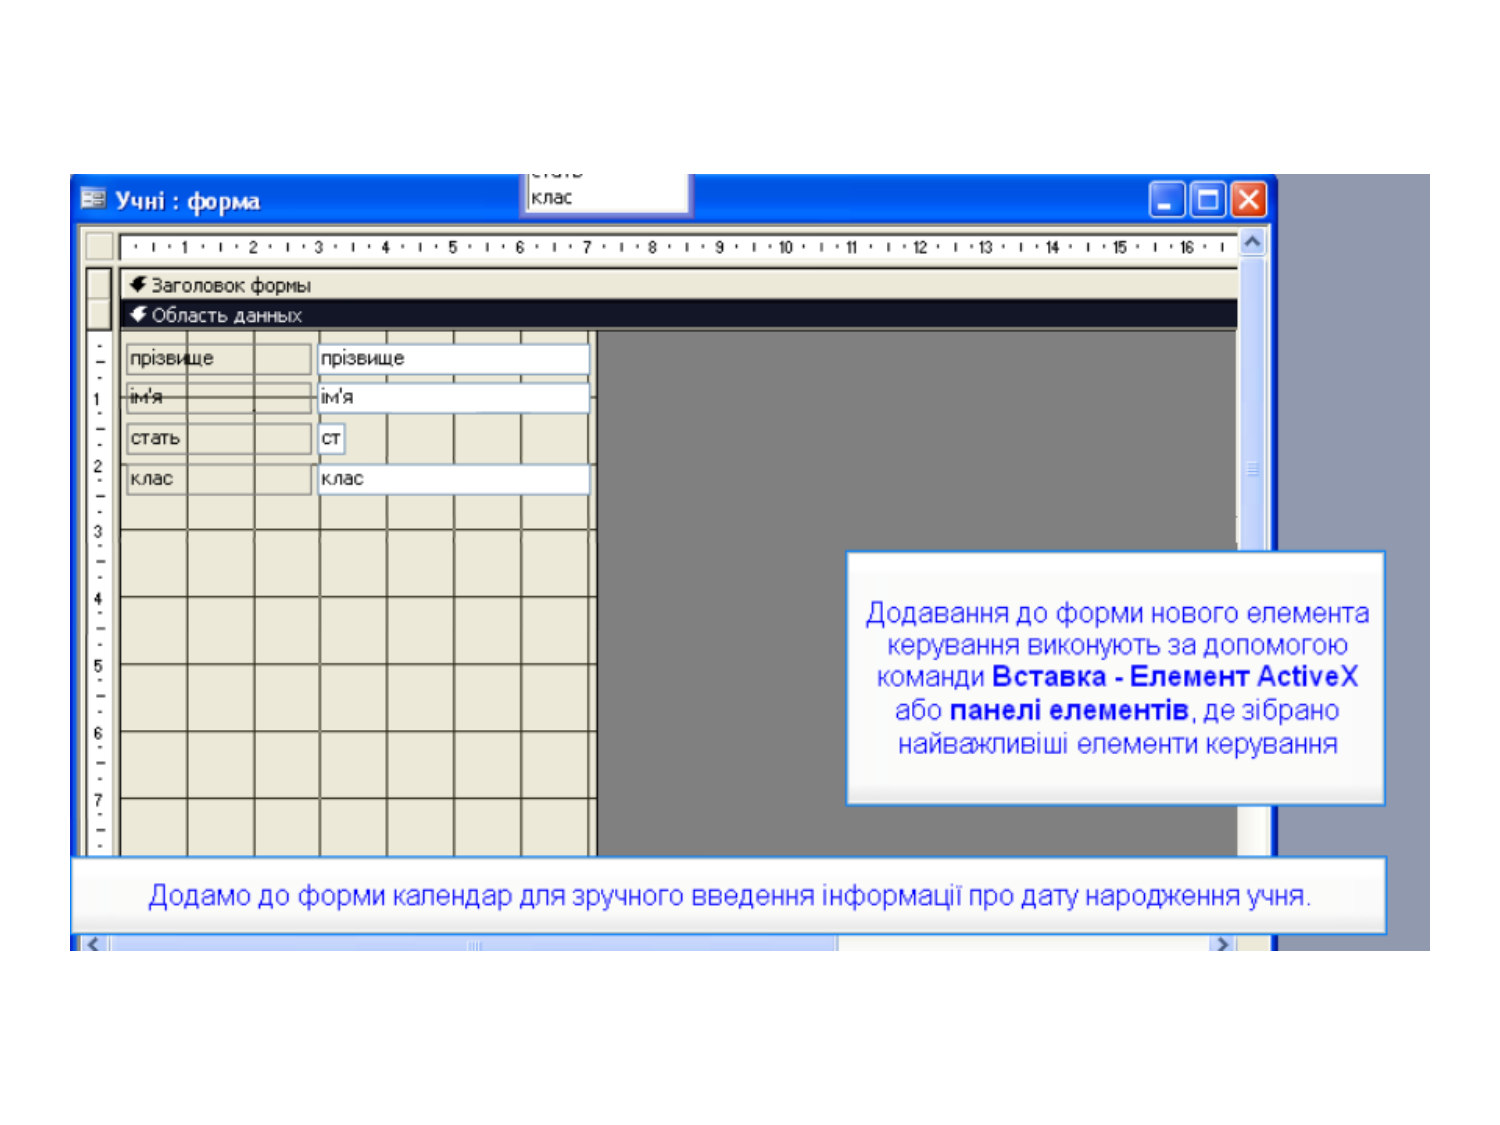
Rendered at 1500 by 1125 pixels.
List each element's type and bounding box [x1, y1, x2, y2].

picture [70, 173, 1430, 951]
